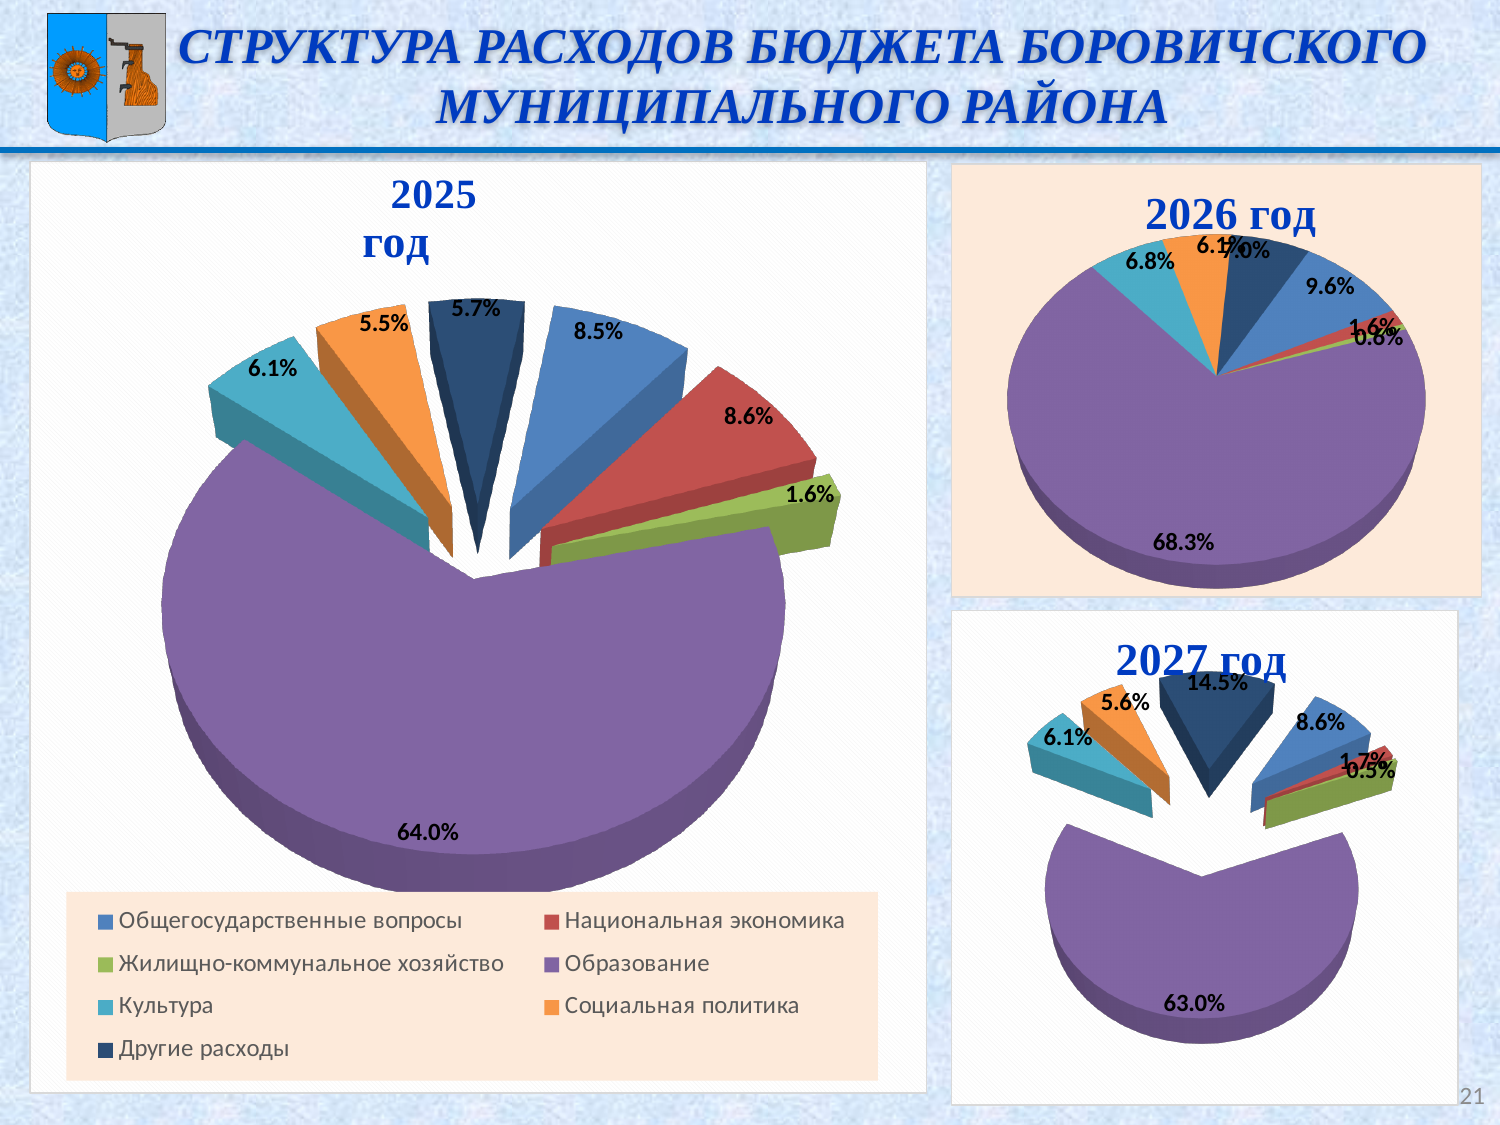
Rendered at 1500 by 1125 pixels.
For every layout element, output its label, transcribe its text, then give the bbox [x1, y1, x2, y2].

picture [0, 0, 1500, 147]
picture [0, 153, 1500, 1125]
title СТРУКТУРА РАСХОДОВ БЮДЖЕТА БОРОВИЧСКОГО МУНИЦИПАЛЬНОГО РАЙОНА [170, 44, 1483, 102]
slide_number 21 [1149, 1065, 1500, 1125]
chart [950, 609, 1459, 1107]
chart [29, 160, 928, 1095]
chart [950, 162, 1483, 599]
